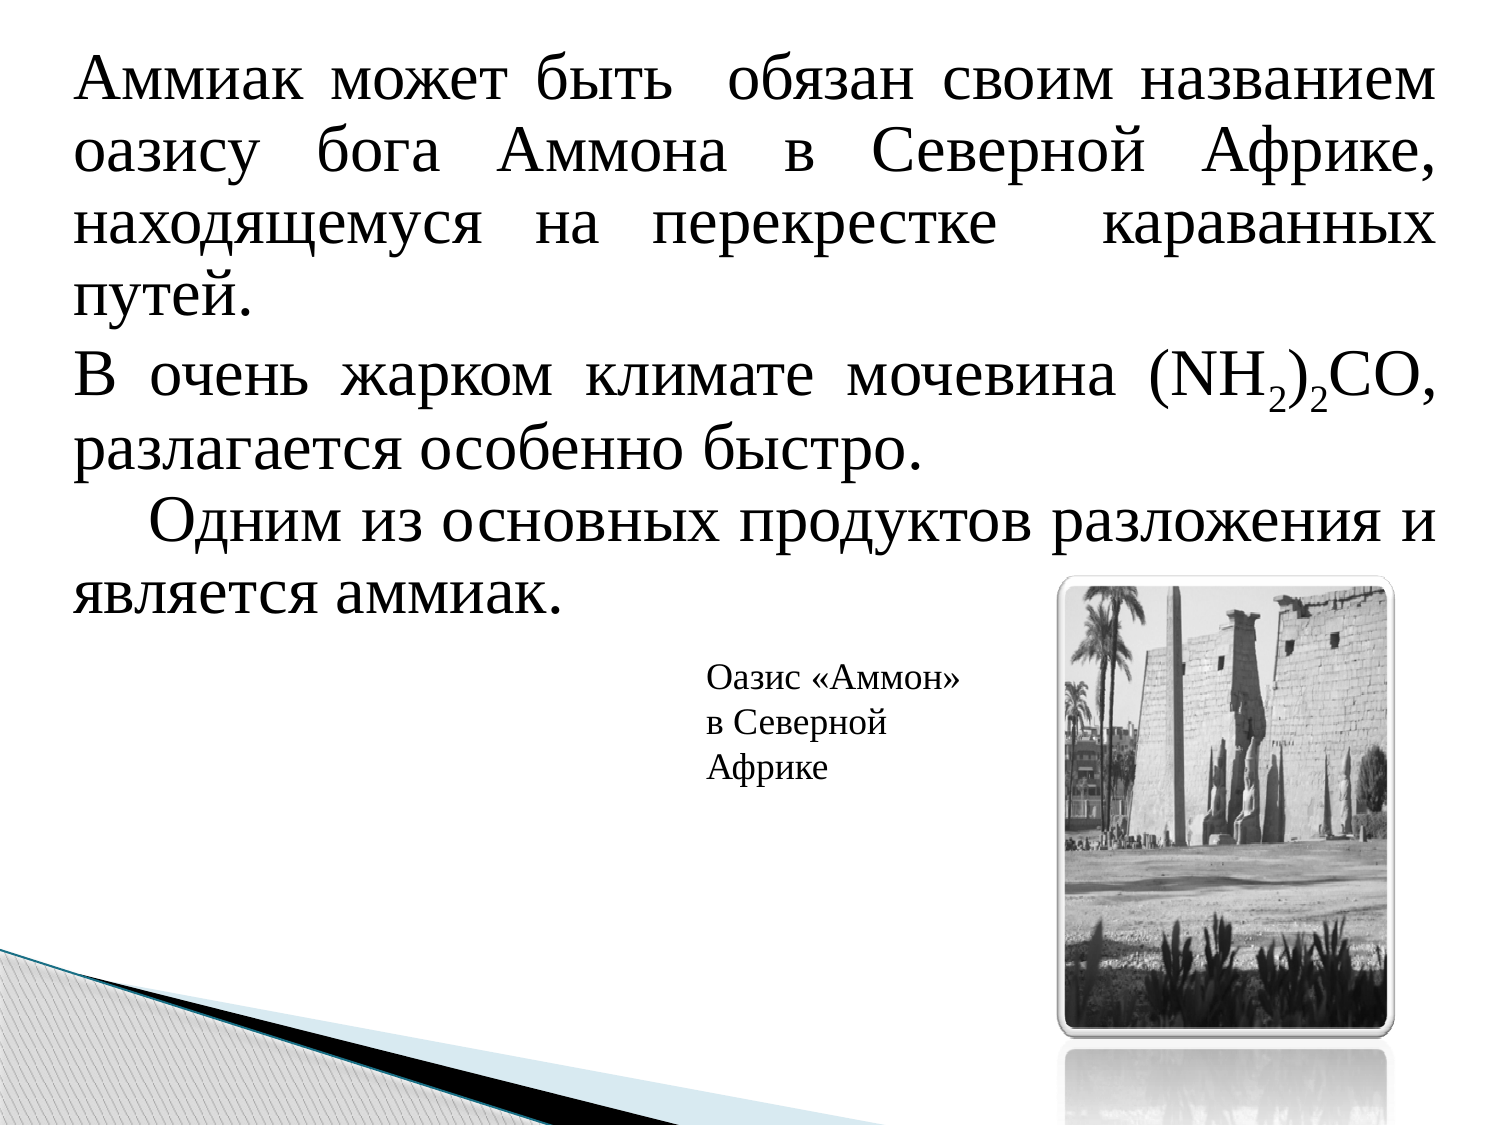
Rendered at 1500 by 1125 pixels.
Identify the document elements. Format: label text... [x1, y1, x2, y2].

text_box Оазис «Аммон» в Северной Африке [691, 644, 1008, 795]
picture [1054, 573, 1396, 1125]
text_box Аммиак может быть обязан своим названием оазису бога Аммона в Северной Африке, находящемуся на перекрестке караванных путей. В очень жарком климате мочевина (NH2)2CO, разлагается особенно быстро. Одним из основных продуктов разложения и является аммиак. [58, 35, 1453, 708]
